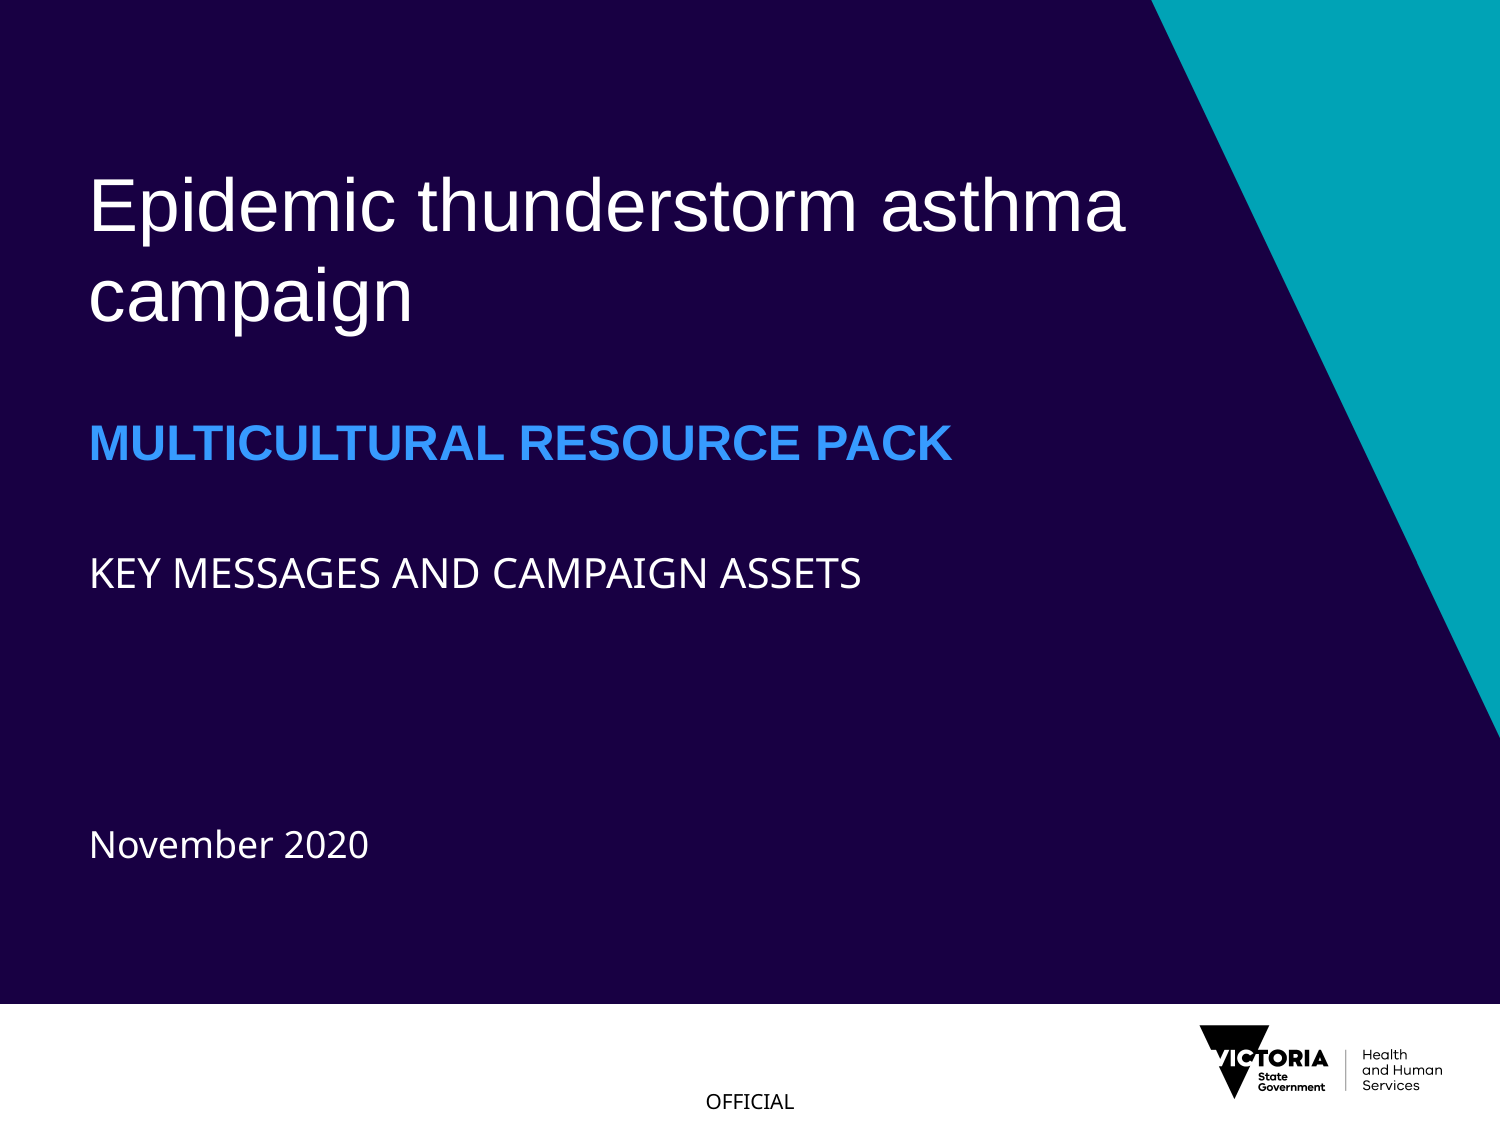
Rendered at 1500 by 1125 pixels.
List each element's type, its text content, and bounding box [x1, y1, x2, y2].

picture [0, 0, 1500, 1125]
subtitle MULTICULTURAL RESOURCE PACK KEY MESSAGES AND CAMPAIGN ASSETS November 2020 [88, 404, 1266, 922]
title Epidemic thunderstorm asthma campaign [88, 77, 1157, 337]
